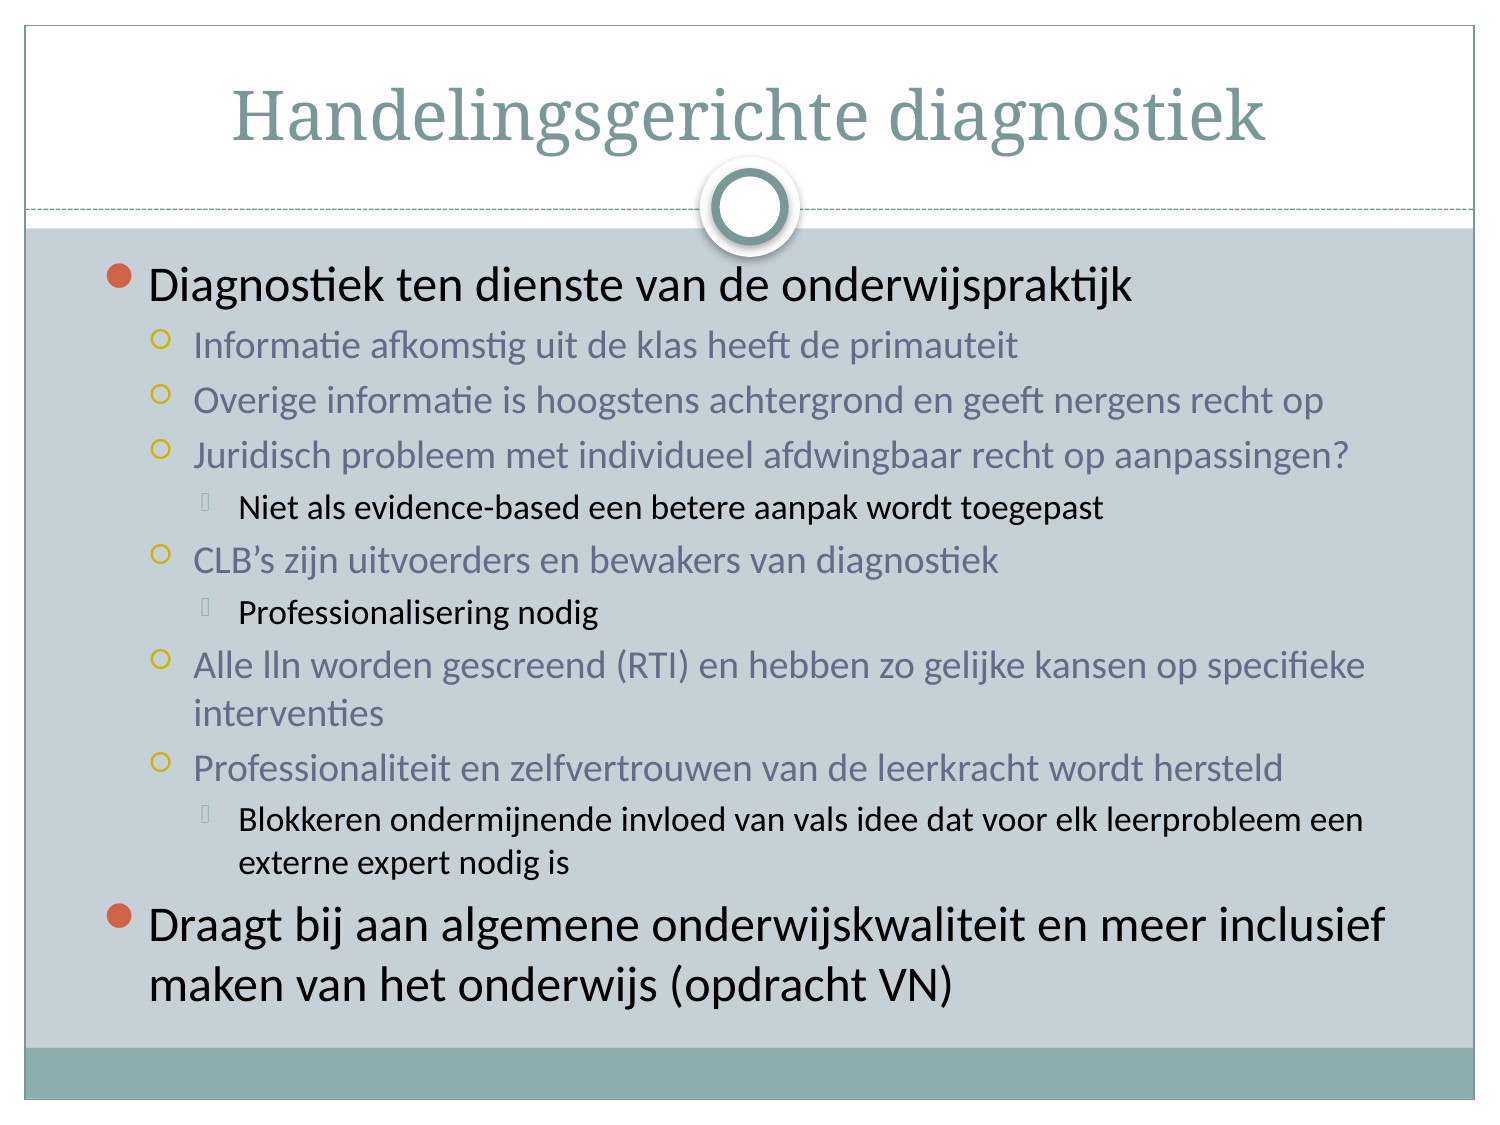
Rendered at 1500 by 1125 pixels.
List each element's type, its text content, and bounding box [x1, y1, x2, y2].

list Diagnostiek ten dienste van de onderwijspraktijk Informatie afkomstig uit de klas heeft de primauteit Overige informatie is hoogstens achtergrond en geeft nergens recht op Juridisch probleem met individueel afdwingbaar recht op aanpassingen? Niet als evidence-based een betere aanpak wordt toegepast CLB’s zijn uitvoerders en bewakers van diagnostiek Professionalisering nodig Alle lln worden gescreend (RTI) en hebben zo gelijke kansen op specifieke interventies Professionaliteit en zelfvertrouwen van de leerkracht wordt hersteld Blokkeren ondermijnende invloed van vals idee dat voor elk leerprobleem een externe expert nodig is Draagt bij aan algemene onderwijskwaliteit en meer inclusief maken van het onderwijs (opdracht VN) [88, 243, 1412, 1047]
title Handelingsgerichte diagnostiek [49, 37, 1450, 162]
